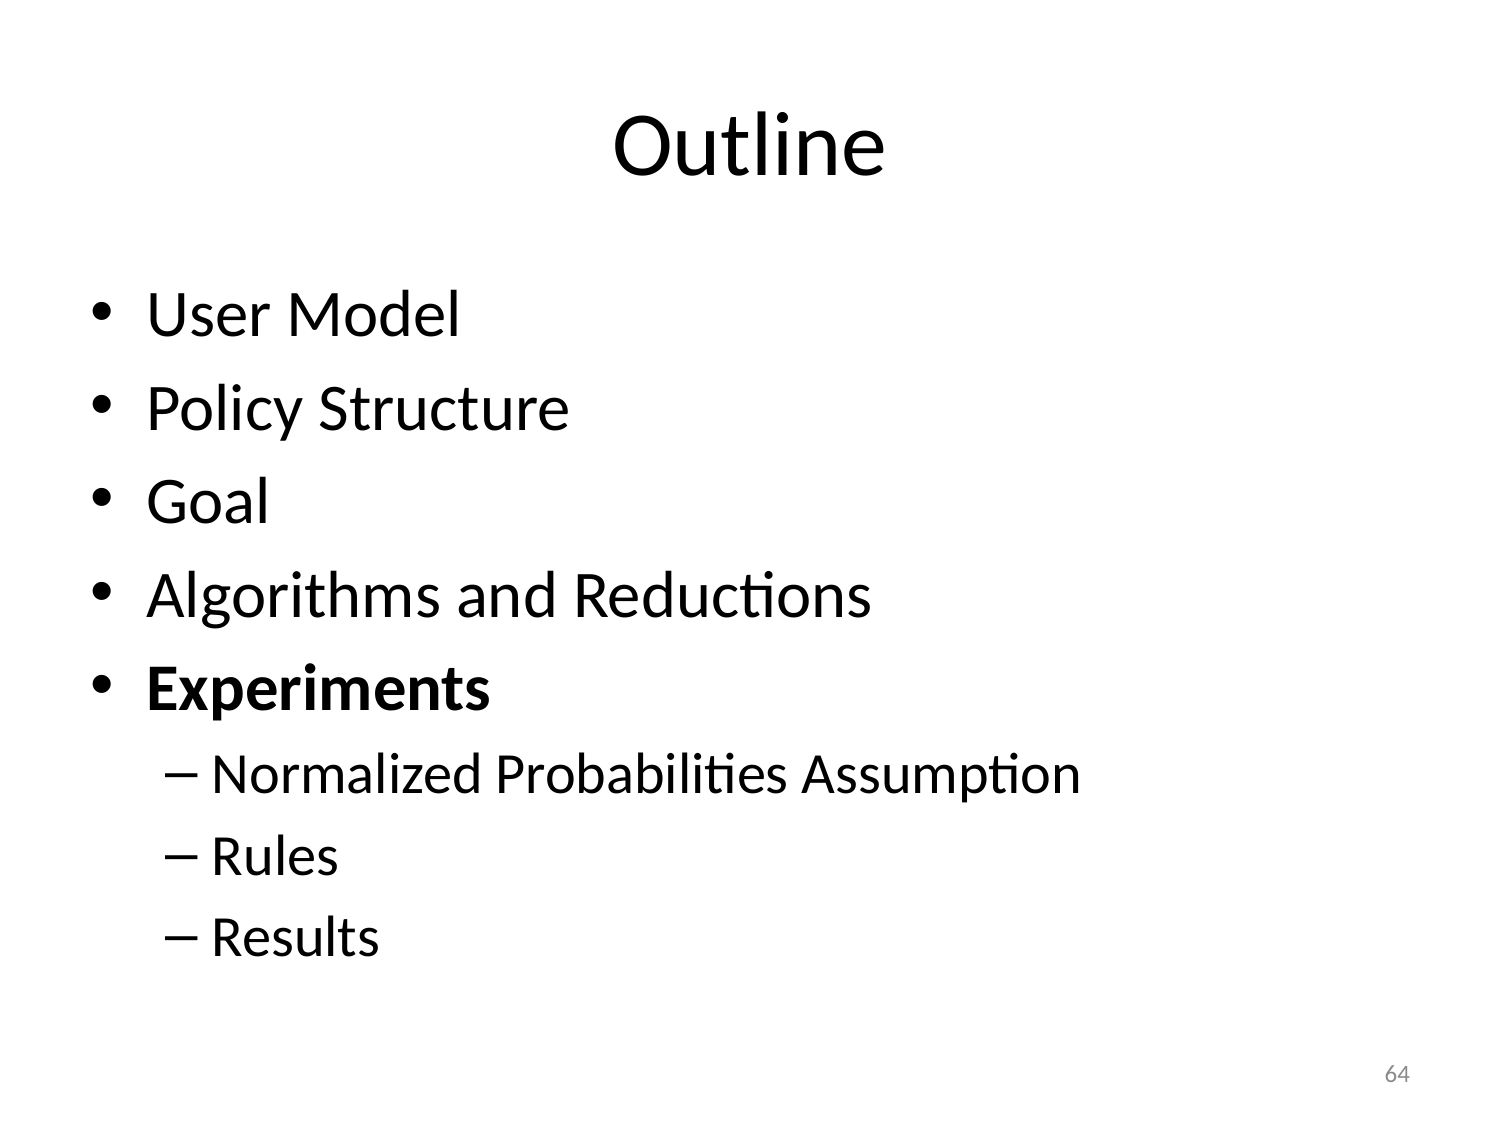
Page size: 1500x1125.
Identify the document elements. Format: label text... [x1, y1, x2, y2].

title Outline [75, 45, 1425, 233]
list User Model Policy Structure Goal Algorithms and Reductions Experiments Normalized Probabilities Assumption Rules Results [75, 262, 1425, 1005]
slide_number 63 [1074, 1042, 1425, 1103]
